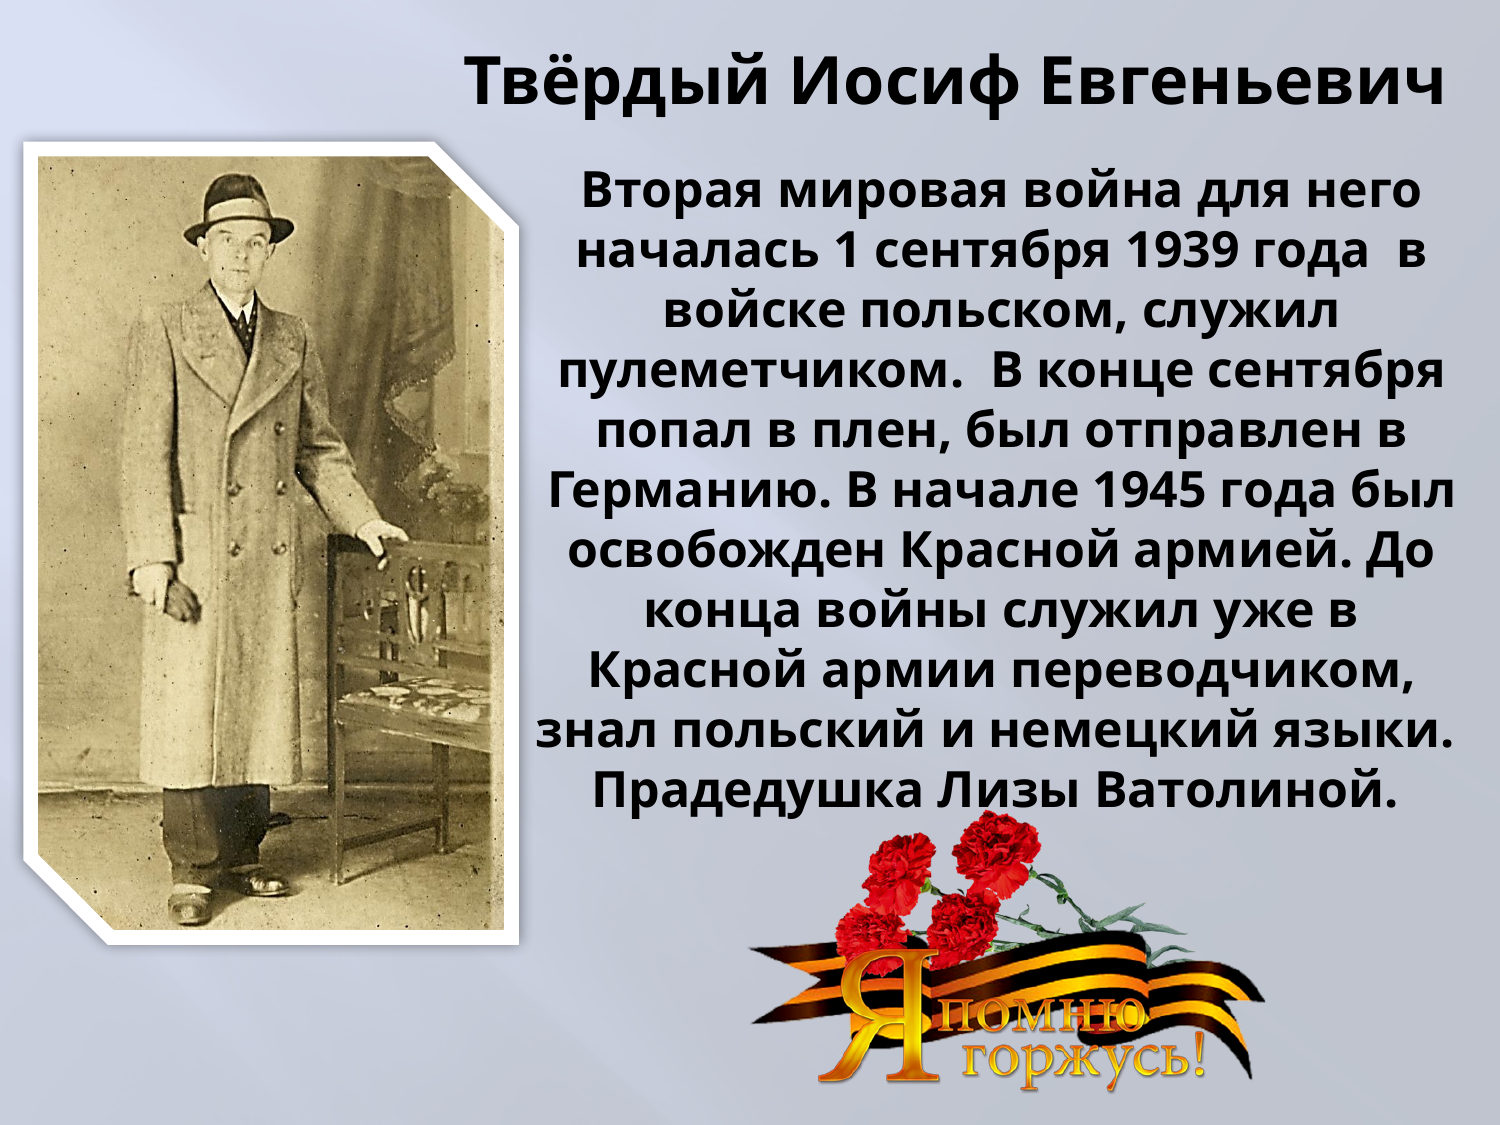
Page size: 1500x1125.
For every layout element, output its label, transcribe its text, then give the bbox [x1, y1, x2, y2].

text_box Вторая мировая война для него началась 1 сентября 1939 года в войске польском, служил пулеметчиком. В конце сентября попал в плен, был отправлен в Германию. В начале 1945 года был освобожден Красной армией. До конца войны служил уже в Красной армии переводчиком, знал польский и немецкий языки. Прадедушка Лизы Ватолиной. [517, 150, 1487, 825]
picture [30, 148, 512, 938]
text_box Твёрдый Иосиф Евгеньевич [449, 30, 1463, 126]
picture [737, 798, 1266, 1125]
